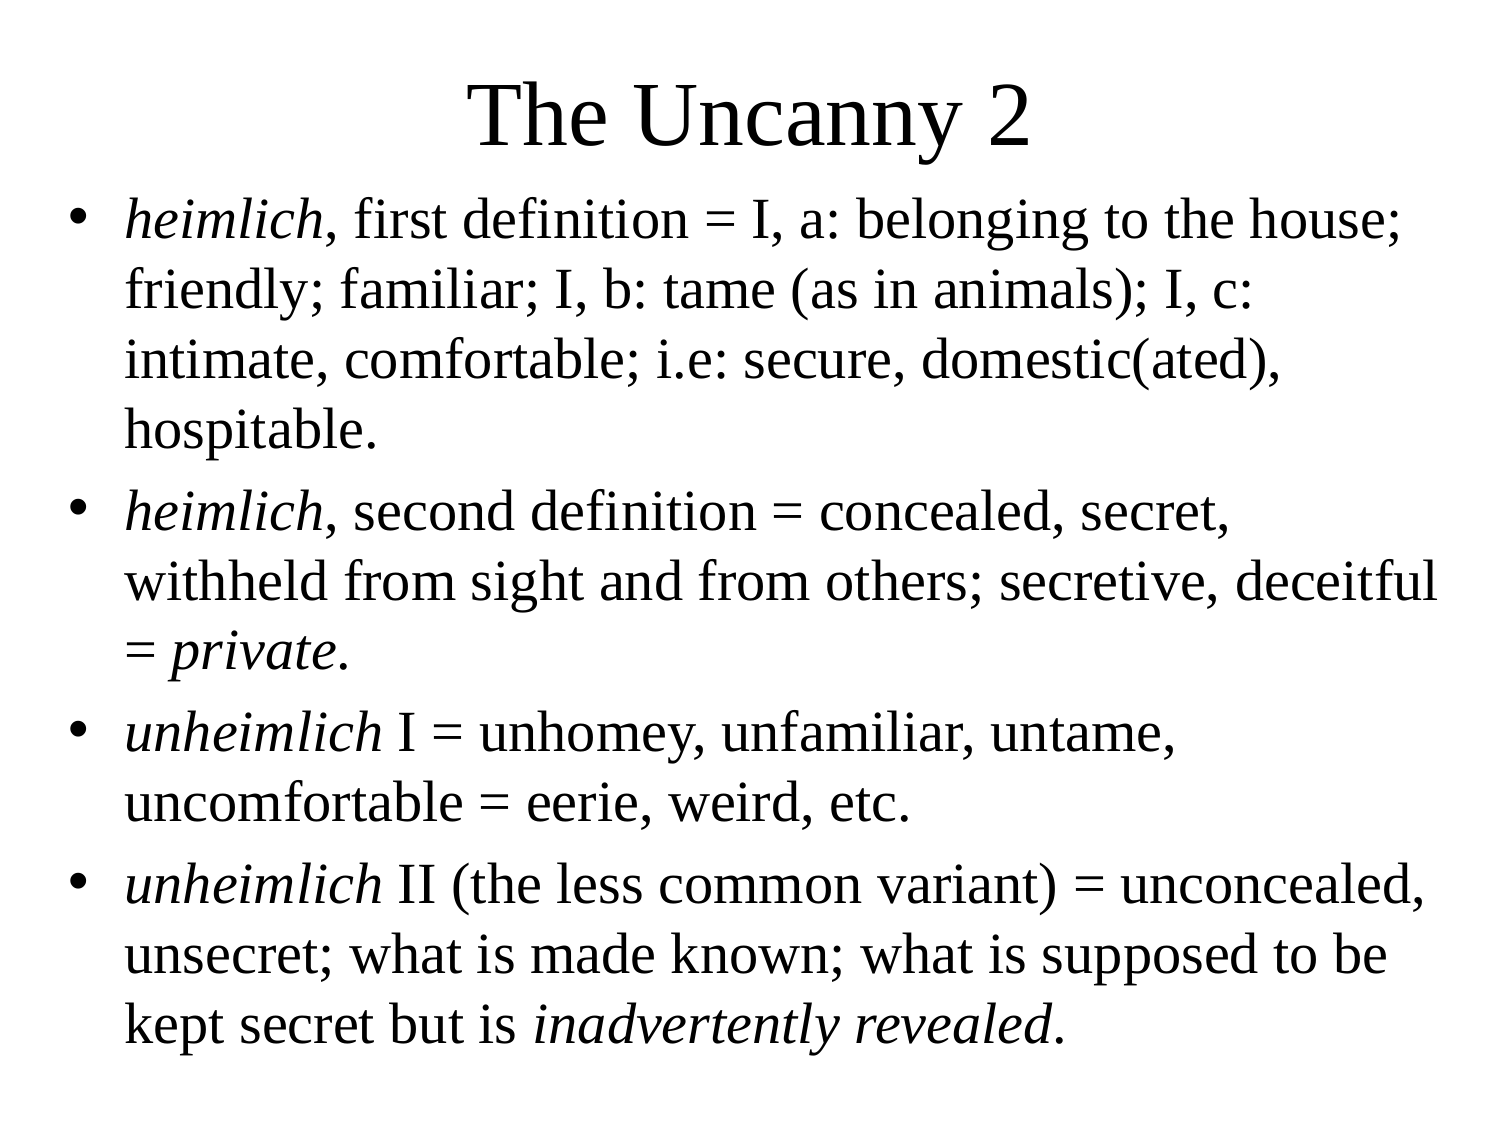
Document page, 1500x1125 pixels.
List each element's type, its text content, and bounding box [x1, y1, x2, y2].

list heimlich, first definition = I, a: belonging to the house; friendly; familiar; I, b: tame (as in animals); I, c: intimate, comfortable; i.e: secure, domestic(ated), hospitable. heimlich, second definition = concealed, secret, withheld from sight and from others; secretive, deceitful = private. unheimlich I = unhomey, unfamiliar, untame, uncomfortable = eerie, weird, etc. unheimlich II (the less common variant) = unconcealed, unsecret; what is made known; what is supposed to be kept secret but is inadvertently revealed. [53, 172, 1459, 1071]
title The Uncanny 2 [75, 45, 1425, 172]
